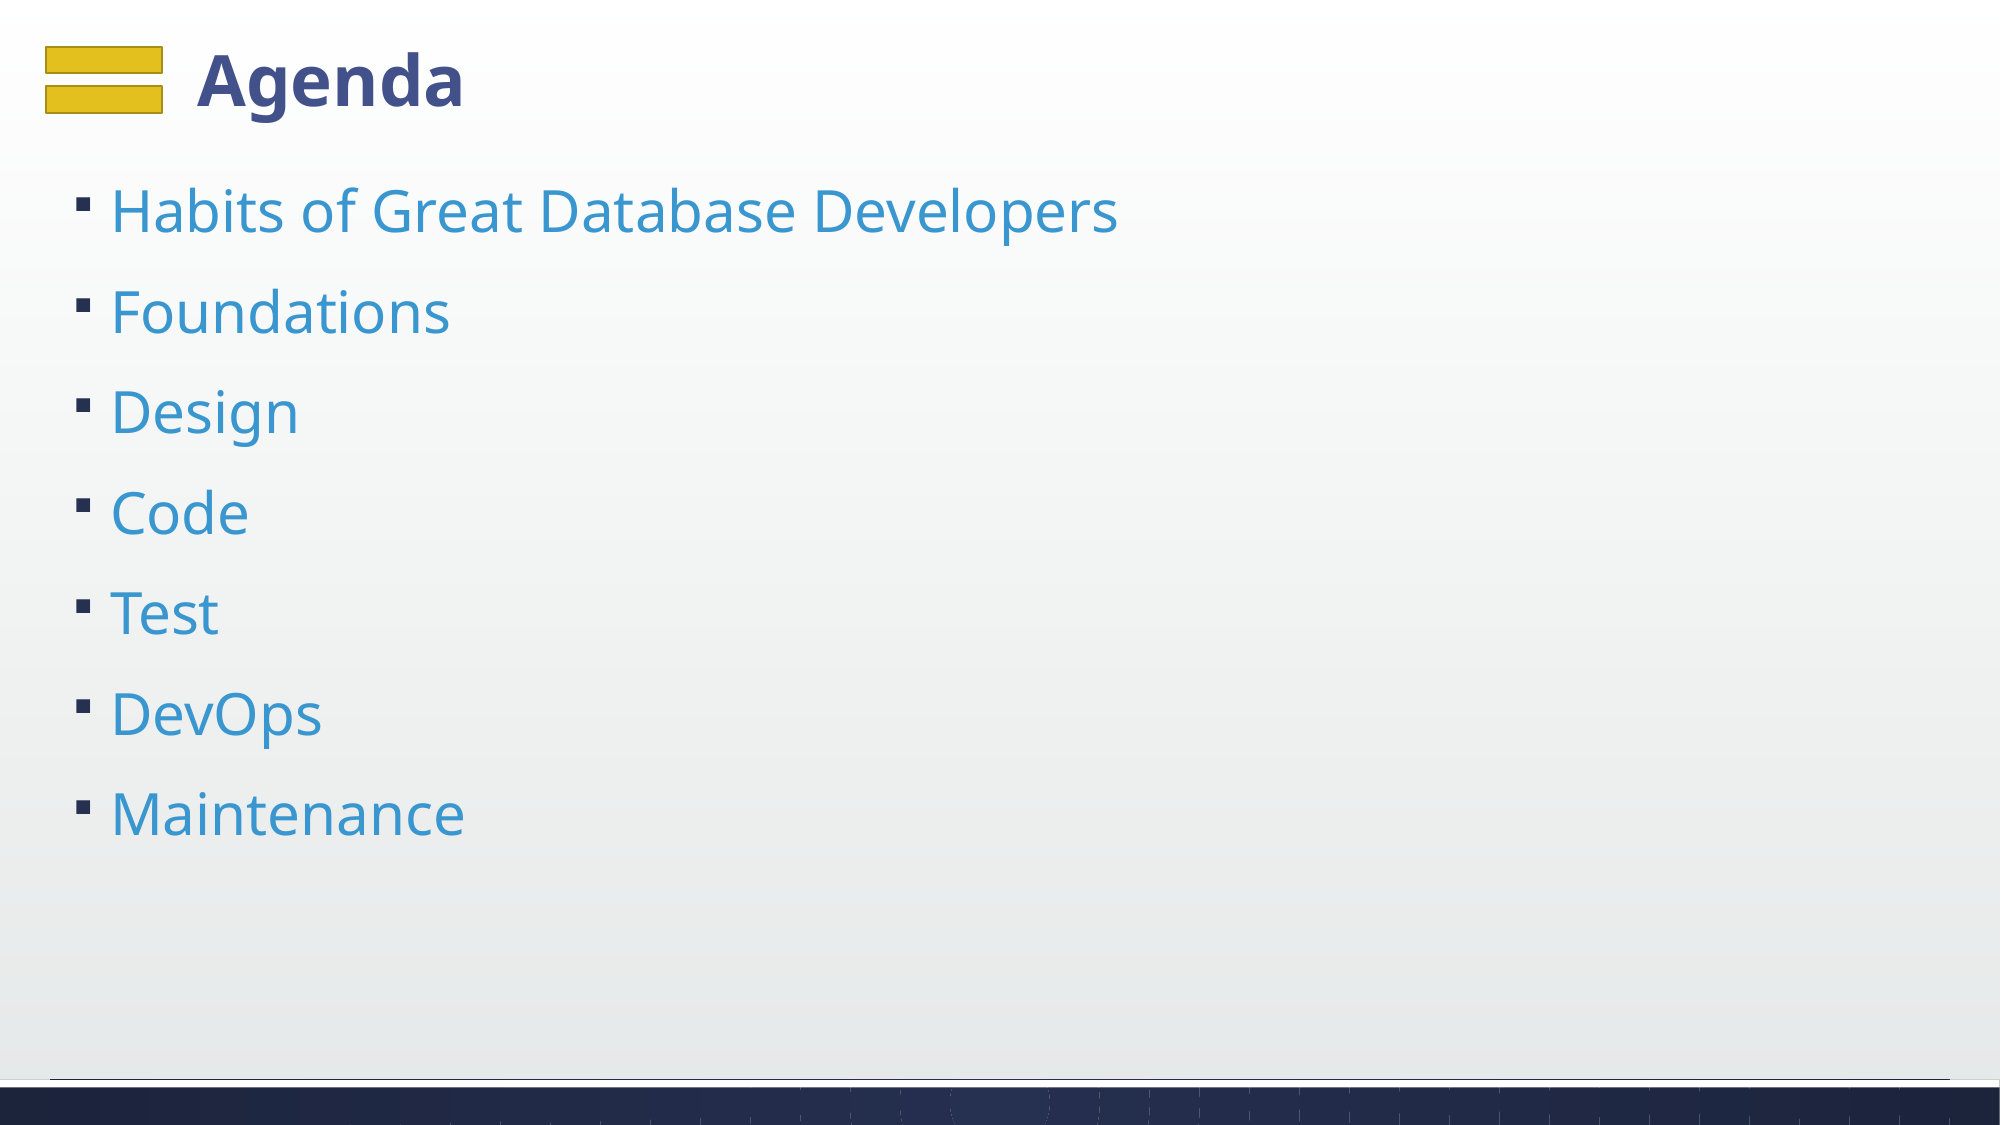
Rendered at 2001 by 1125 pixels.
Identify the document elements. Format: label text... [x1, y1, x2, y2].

list Habits of Great Database Developers Foundations Design Code Test DevOps Maintenance [50, 174, 1950, 989]
title Agenda [182, 37, 1950, 136]
